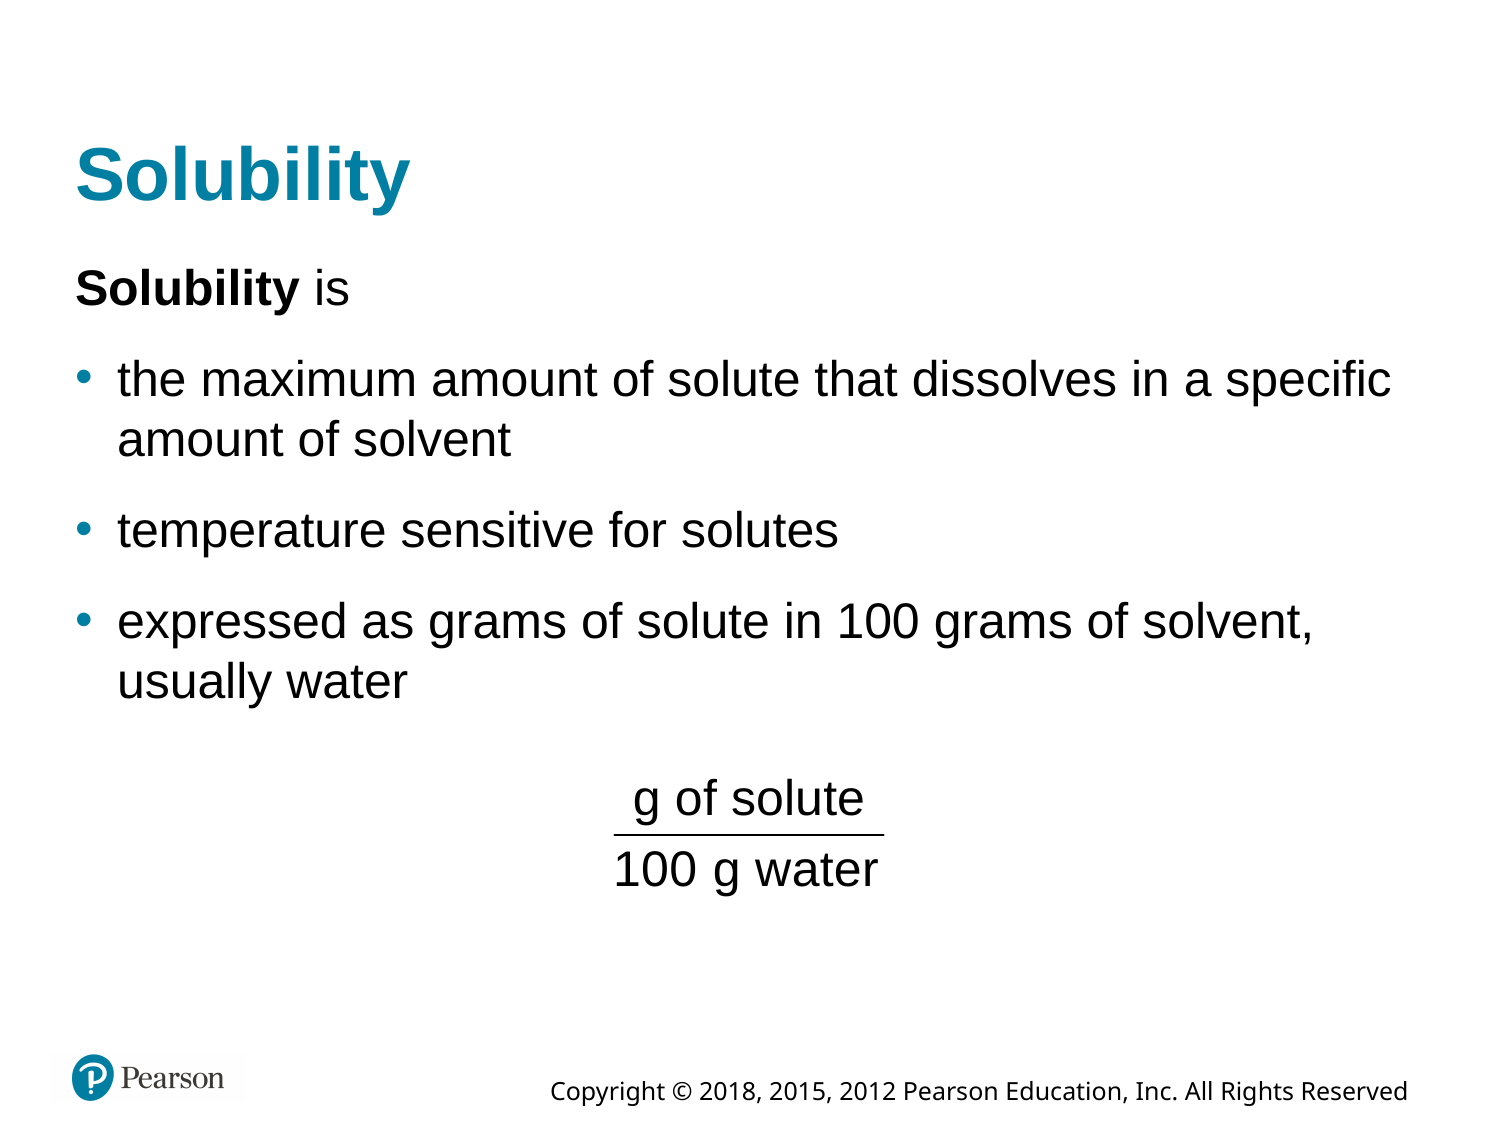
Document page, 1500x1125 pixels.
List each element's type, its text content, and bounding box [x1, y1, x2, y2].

title Solubility [75, 35, 1425, 216]
list Solubility is the maximum amount of solute that dissolves in a specific amount of solvent temperature sensitive for solutes expressed as grams of solute in 100 grams of solvent, usually water [75, 255, 1425, 733]
picture [51, 1053, 245, 1102]
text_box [610, 772, 890, 902]
